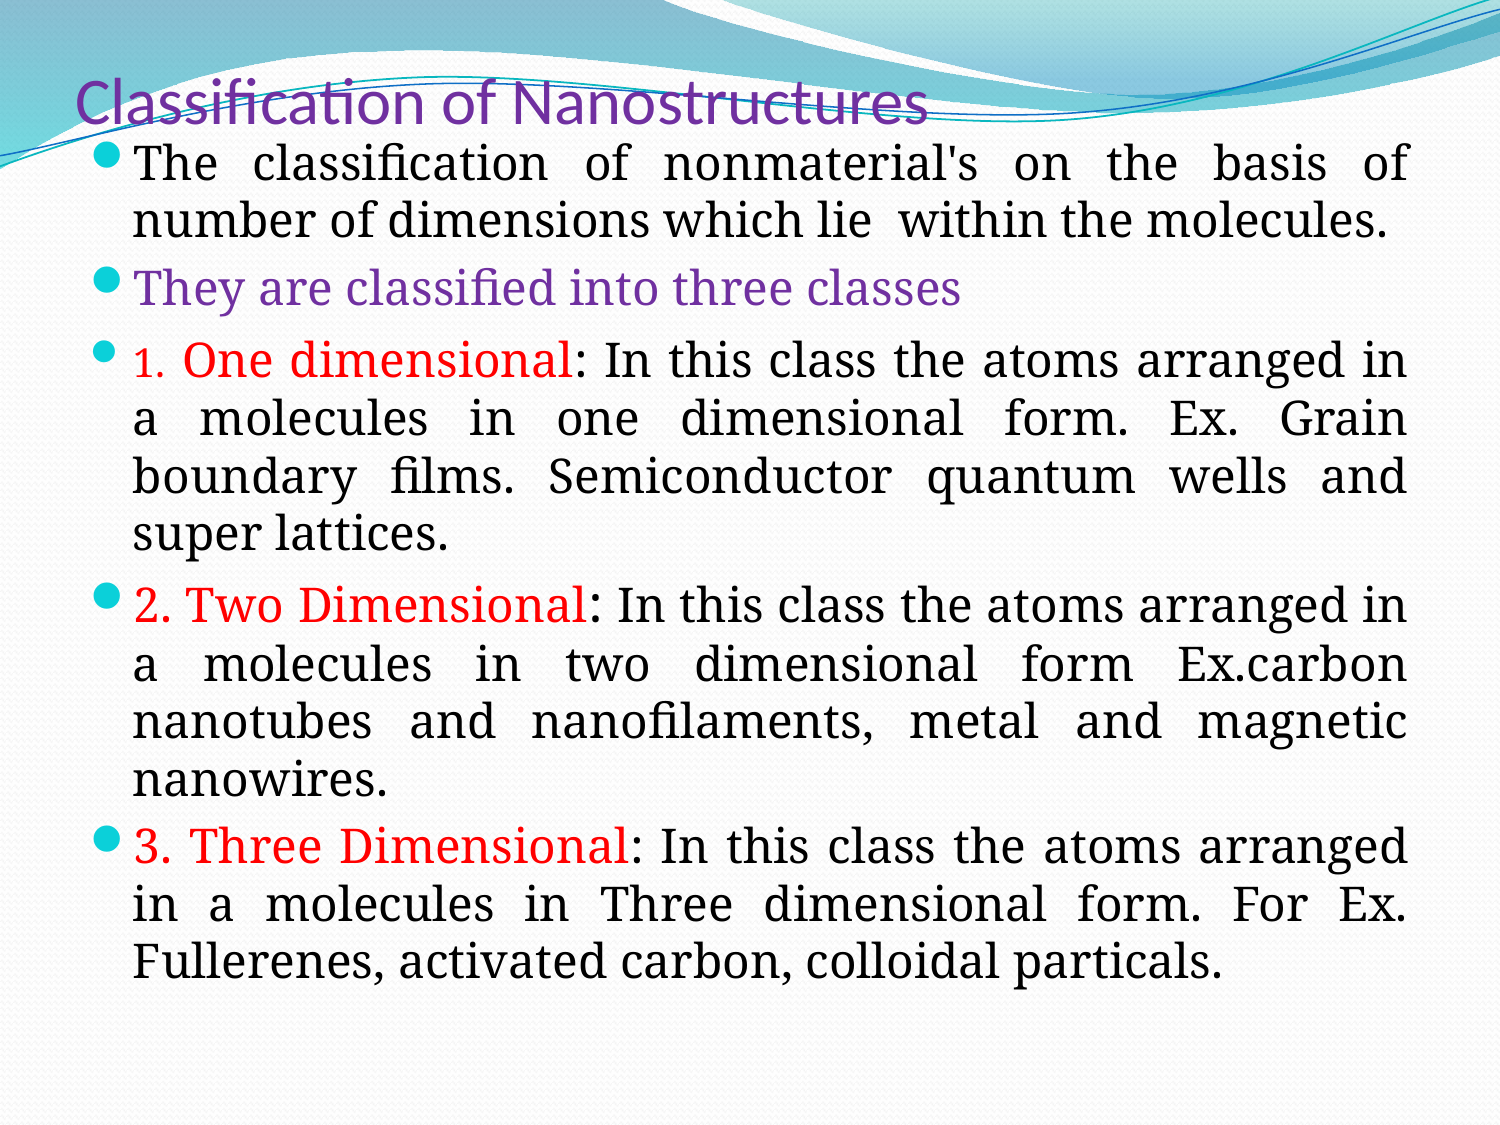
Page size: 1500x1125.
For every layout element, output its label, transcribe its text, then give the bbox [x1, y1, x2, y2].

title Classification of Nanostructures [75, 45, 1425, 125]
list The classification of nonmaterial's on the basis of number of dimensions which lie within the molecules. They are classified into three classes 1. One dimensional: In this class the atoms arranged in a molecules in one dimensional form. Ex. Grain boundary films. Semiconductor quantum wells and super lattices. 2. Two Dimensional: In this class the atoms arranged in a molecules in two dimensional form Ex.carbon nanotubes and nanofilaments, metal and magnetic nanowires. 3. Three Dimensional: In this class the atoms arranged in a molecules in Three dimensional form. For Ex. Fullerenes, activated carbon, colloidal particals. [75, 125, 1425, 1088]
